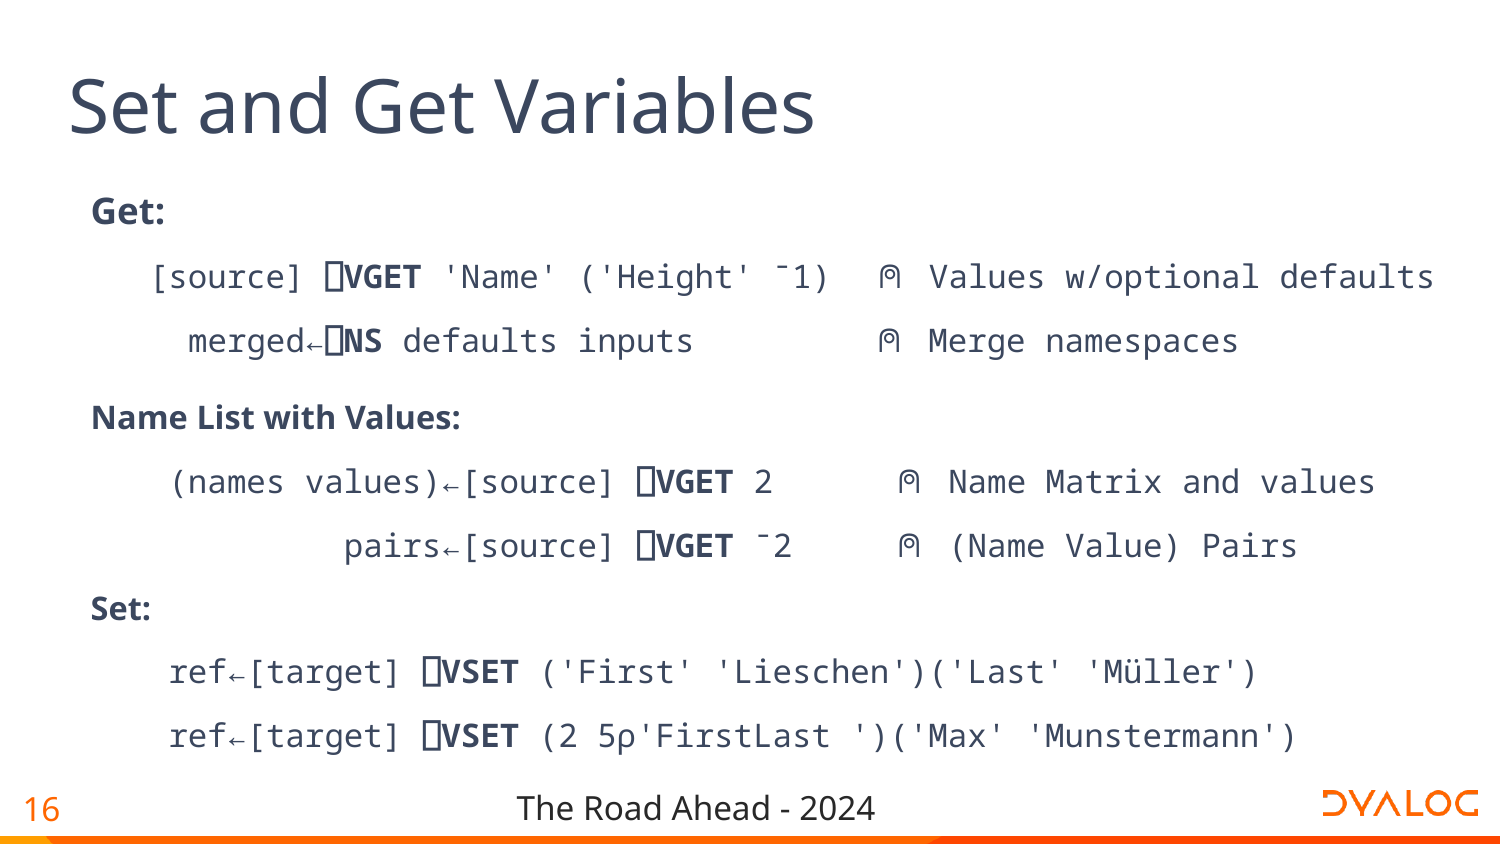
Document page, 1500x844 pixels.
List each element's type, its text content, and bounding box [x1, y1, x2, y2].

text_box Get: [source] ⎕VGET 'Name' ('Height' ¯1) ⍝ Values w/optional defaults merged←⎕NS defaults inputs ⍝ Merge namespaces Name List with Values: (names values)←[source] ⎕VGET 2 ⍝ Name Matrix and values pairs←[source] ⎕VGET ¯2 ⍝ (Name Value) Pairs Set: ref←[target] ⎕VSET ('First' 'Lieschen')('Last' 'Müller') ref←[target] ⎕VSET (2 5⍴'FirstLast ')('Max' 'Munstermann') [75, 180, 1500, 844]
picture [0, 836, 75, 844]
title Set and Get Variables [53, 43, 1121, 157]
